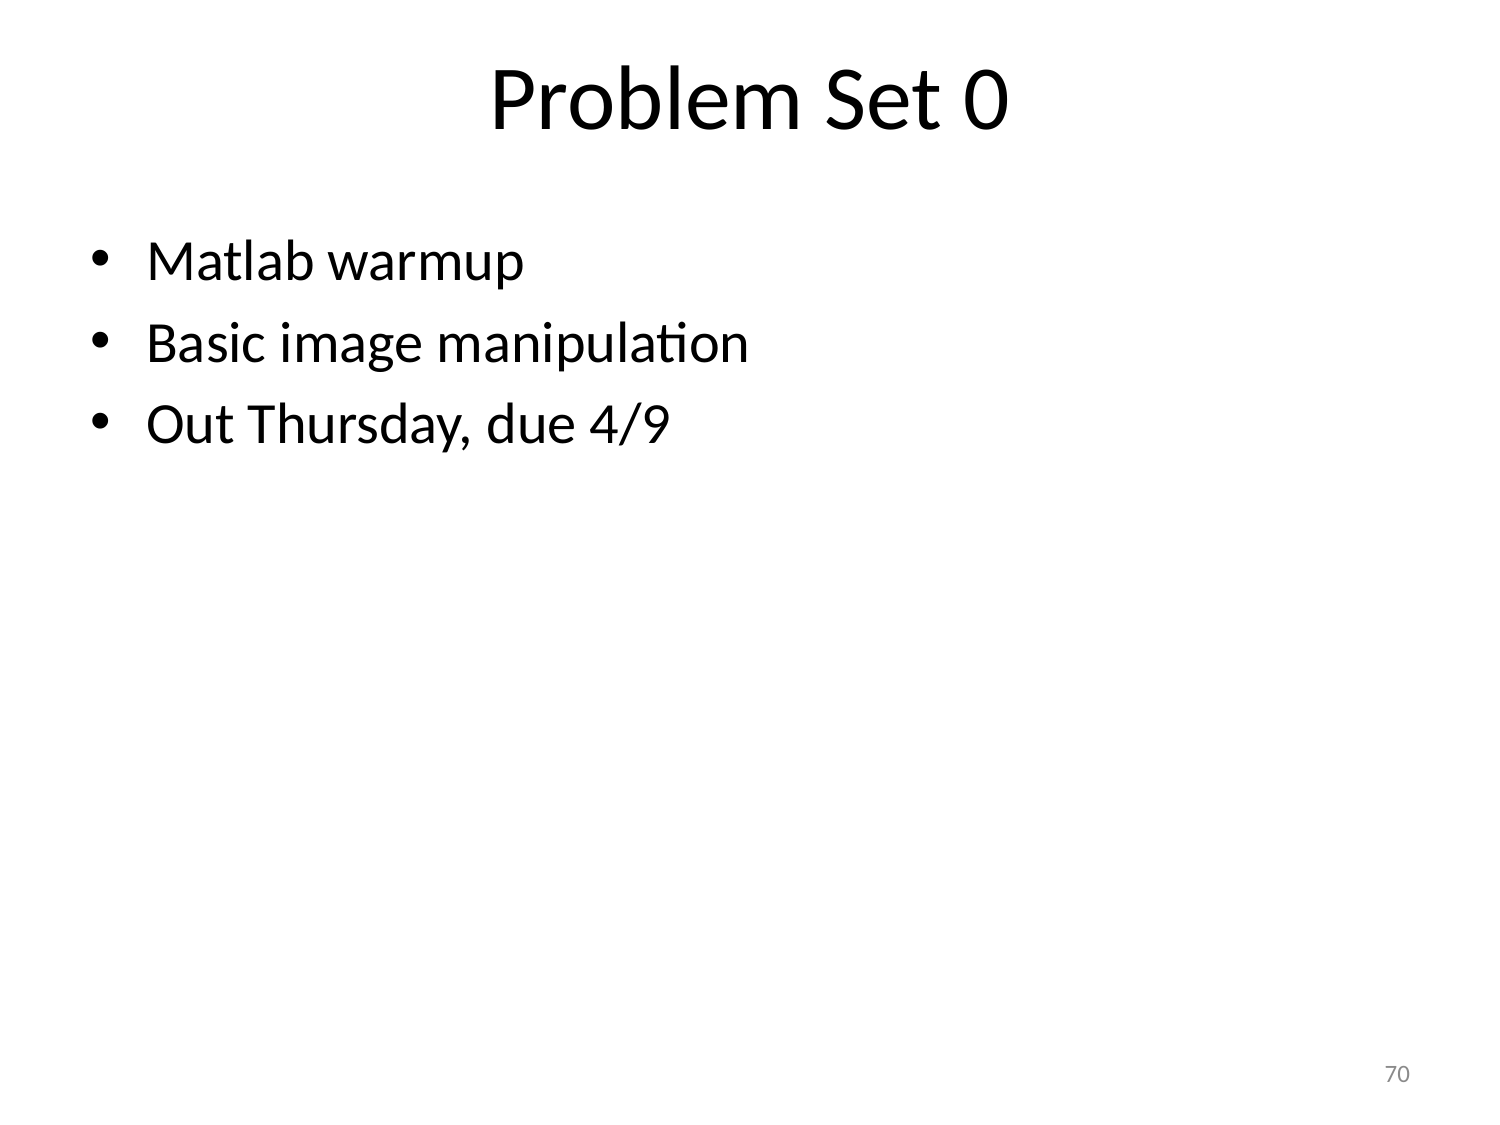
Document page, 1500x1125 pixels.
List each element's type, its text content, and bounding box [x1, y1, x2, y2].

title Problem Set 0 [75, 0, 1425, 187]
list Matlab warmup Basic image manipulation Out Thursday, due 4/9 [75, 215, 1425, 958]
slide_number 70 [1074, 1042, 1425, 1103]
